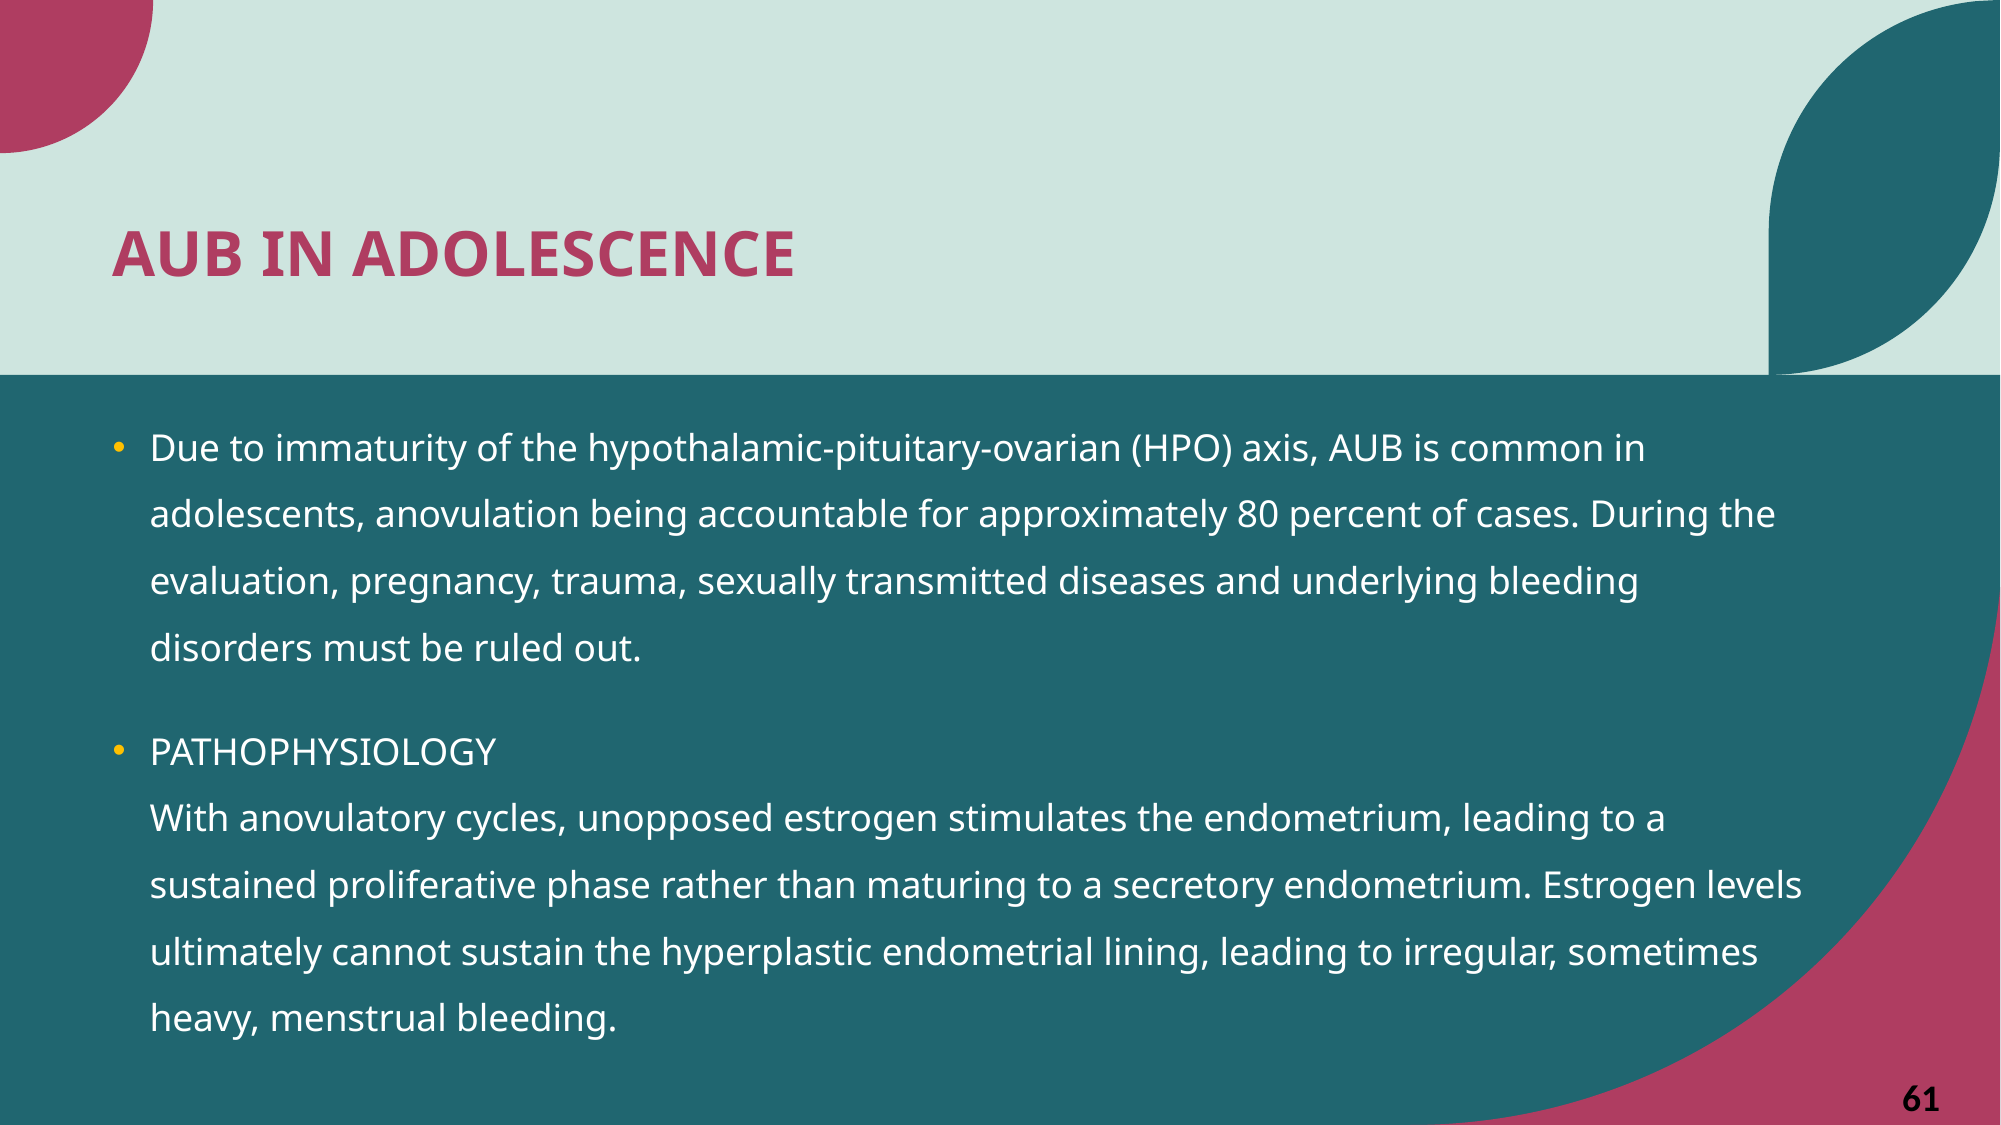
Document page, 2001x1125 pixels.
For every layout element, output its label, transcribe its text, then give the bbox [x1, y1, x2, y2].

text_box 61 [1808, 1071, 2000, 1125]
title AUB IN ADOLESCENCE [97, 196, 911, 317]
list Due to immaturity of the hypothalamic-pituitary-ovarian (HPO) axis, AUB is common in adolescents, anovulation being accountable for approximately 80 percent of cases. During the evaluation, pregnancy, trauma, sexually transmitted diseases and underlying bleeding disorders must be ruled out. PATHOPHYSIOLOGY With anovulatory cycles, unopposed estrogen stimulates the endometrium, leading to a sustained proliferative phase rather than maturing to a secretory endometrium. Estrogen levels ultimately cannot sustain the hyperplastic endometrial lining, leading to irregular, sometimes heavy, menstrual bleeding. [97, 394, 1823, 1054]
